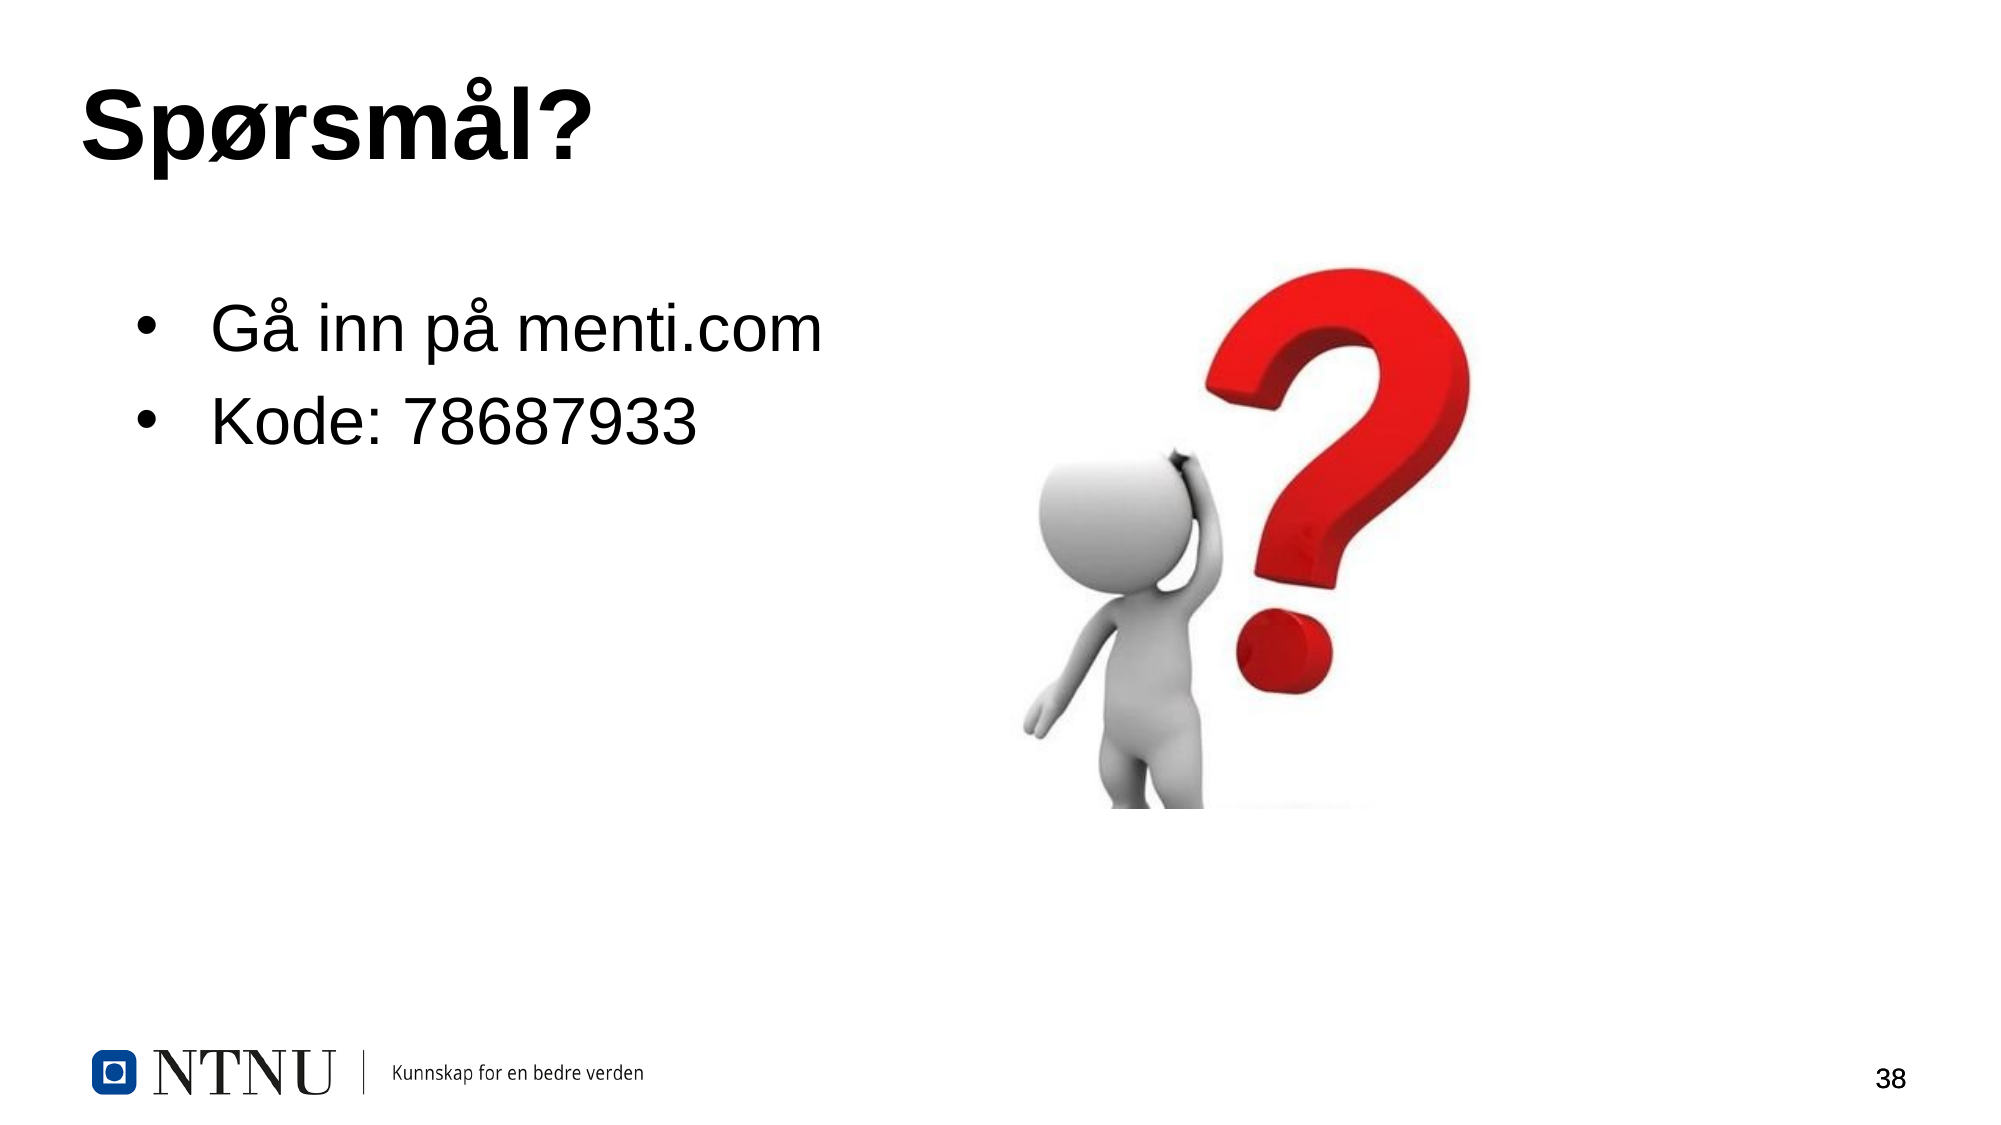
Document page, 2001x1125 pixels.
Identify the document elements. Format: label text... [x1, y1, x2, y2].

list Gå inn på menti.com Kode: 78687933 [120, 277, 1853, 1002]
title Spørsmål? [65, 52, 1908, 194]
picture [986, 188, 1515, 809]
picture [92, 1050, 644, 1095]
